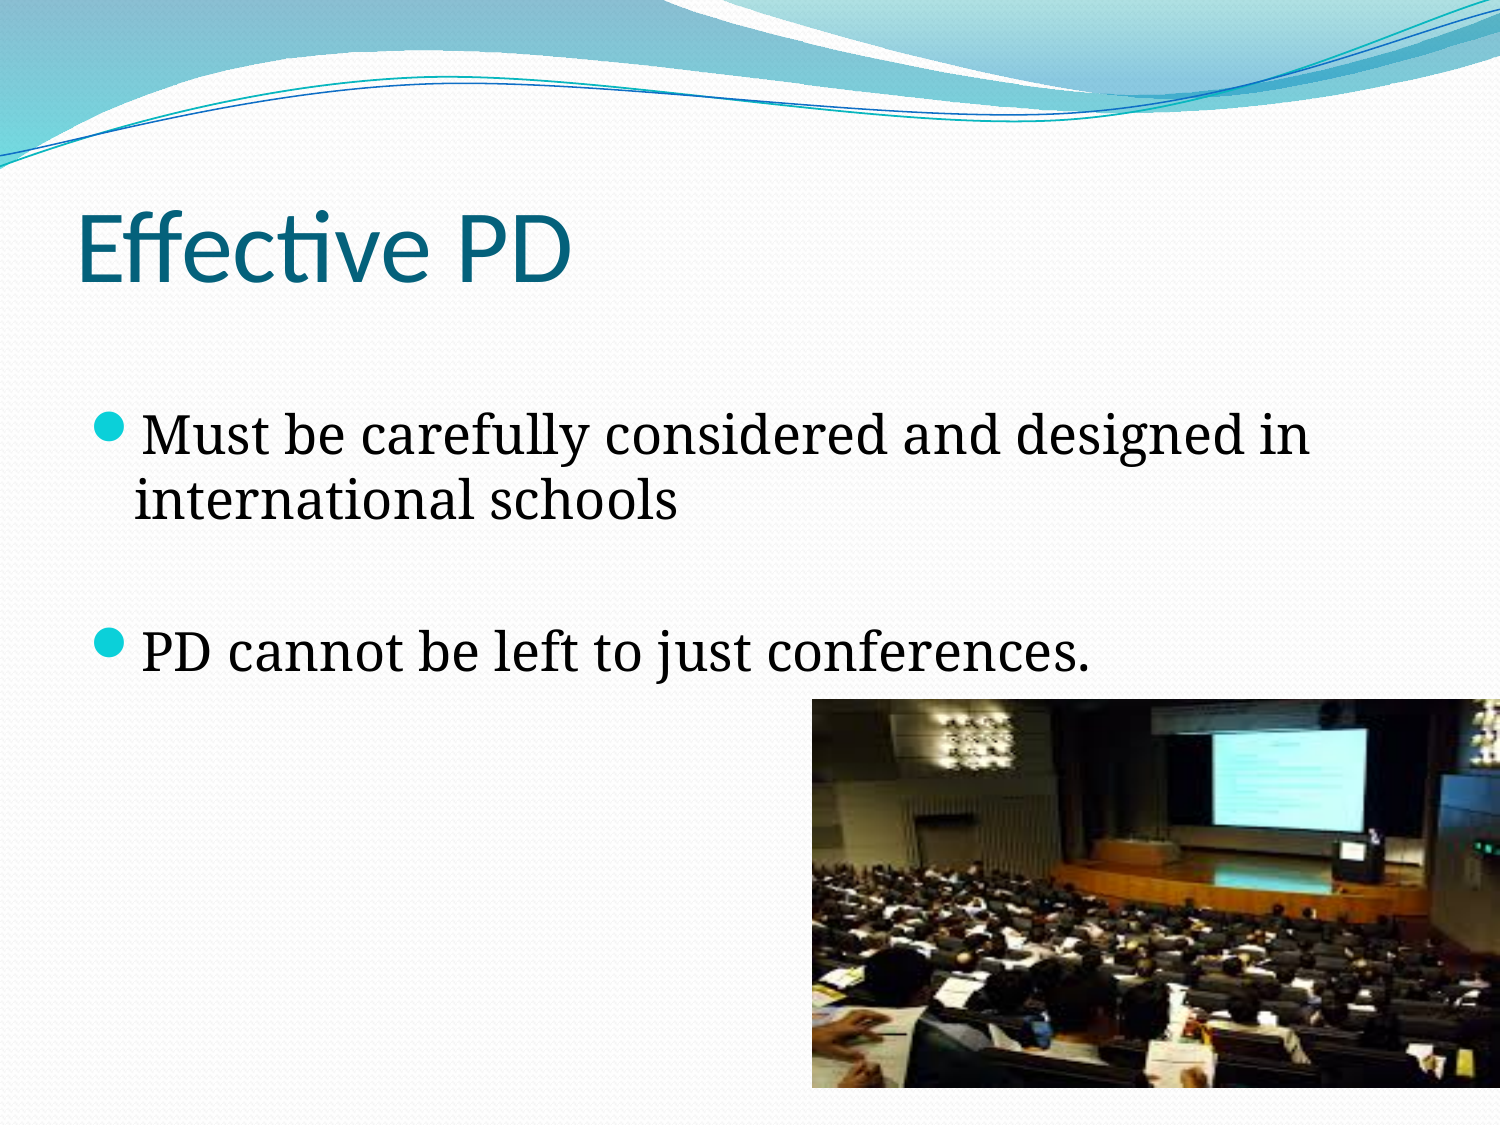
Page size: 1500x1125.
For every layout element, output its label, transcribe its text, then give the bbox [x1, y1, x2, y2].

picture [812, 699, 1500, 1088]
list Must be carefully considered and designed in international schools PD cannot be left to just conferences. [75, 317, 1425, 1038]
title Effective PD [75, 115, 1425, 303]
